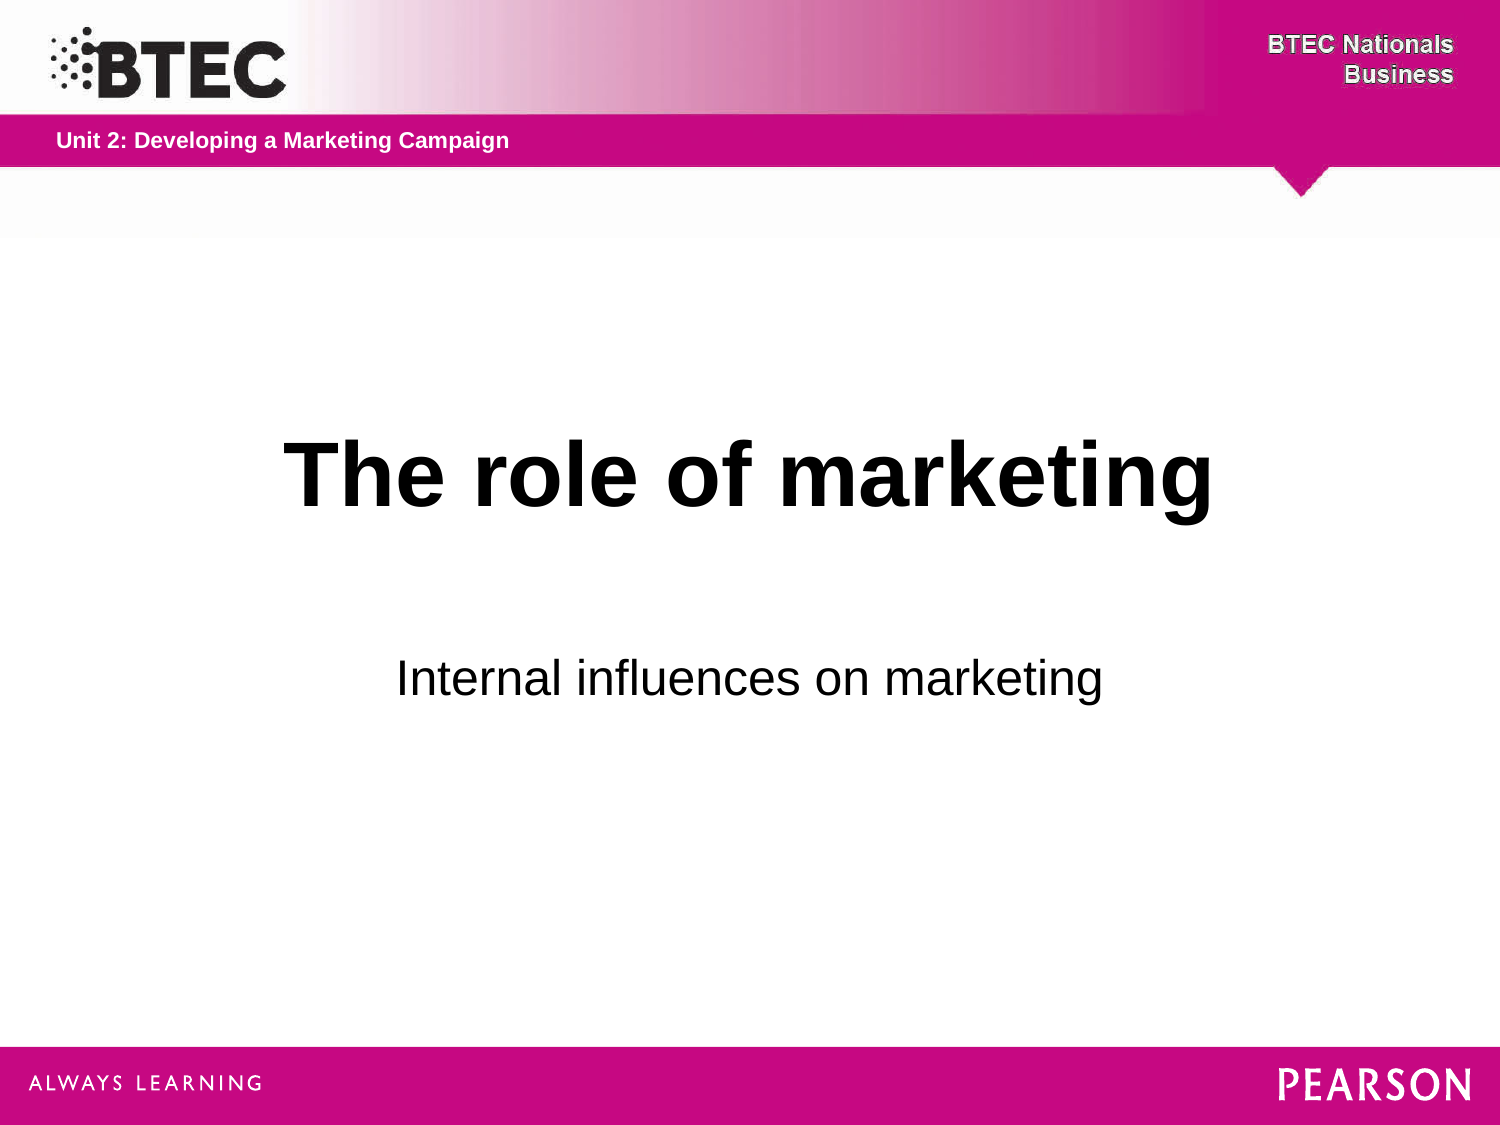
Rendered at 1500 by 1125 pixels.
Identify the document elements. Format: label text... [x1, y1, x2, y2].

title The role of marketing [112, 349, 1388, 591]
subtitle Internal influences on marketing [225, 637, 1275, 925]
picture [0, 0, 1500, 238]
